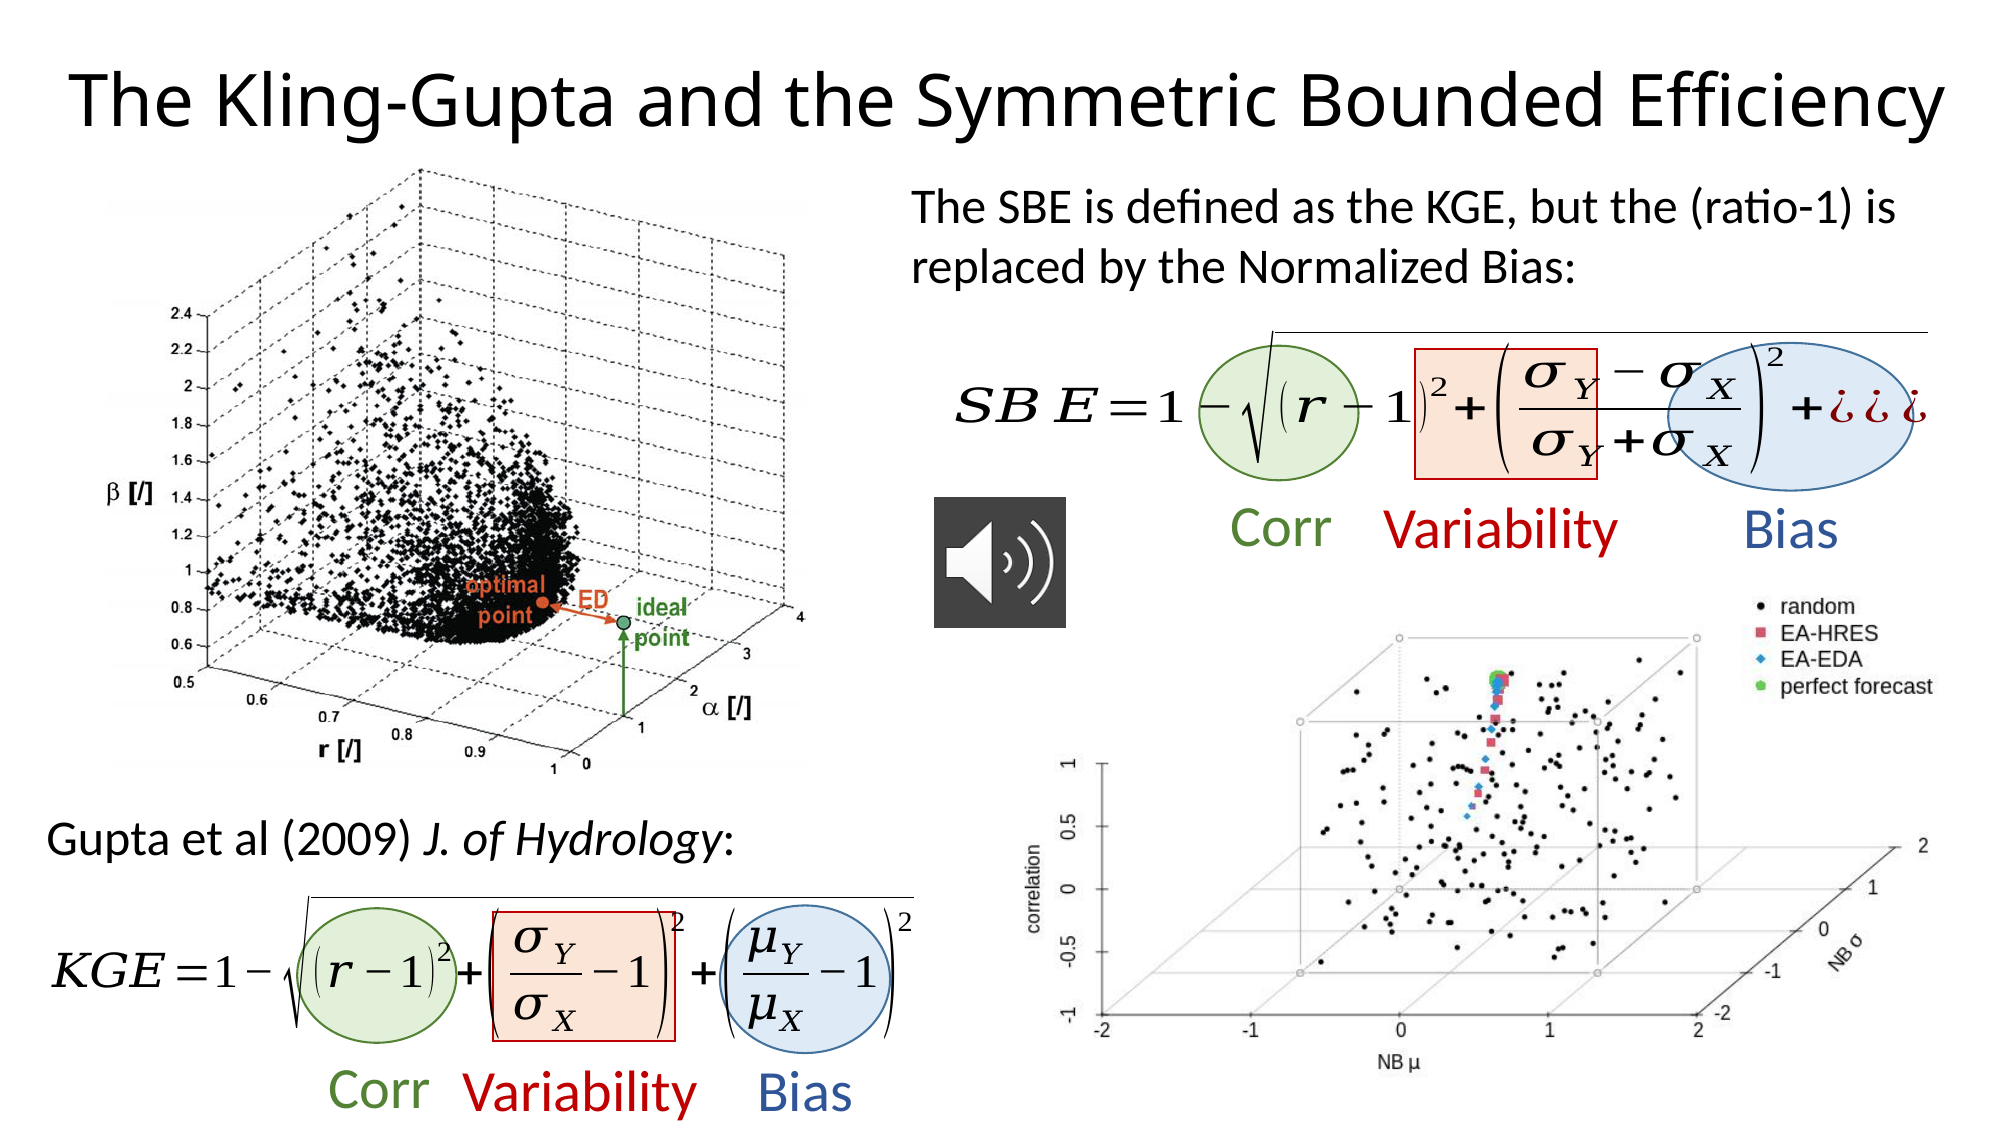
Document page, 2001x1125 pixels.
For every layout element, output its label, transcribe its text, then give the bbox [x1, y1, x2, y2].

picture [107, 168, 806, 774]
picture [933, 495, 1998, 1122]
title The Kling-Gupta and the Symmetric Bounded Efficiency [49, 47, 1967, 150]
text_box Gupta et al (2009) J. of Hydrology: [31, 798, 897, 873]
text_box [437, 911, 723, 1125]
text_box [714, 905, 897, 1112]
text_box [953, 328, 1929, 563]
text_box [297, 908, 457, 1117]
text_box The SBE is defined as the KGE, but the (ratio-1) is replaced by the Normalized Bias: [896, 166, 1982, 301]
